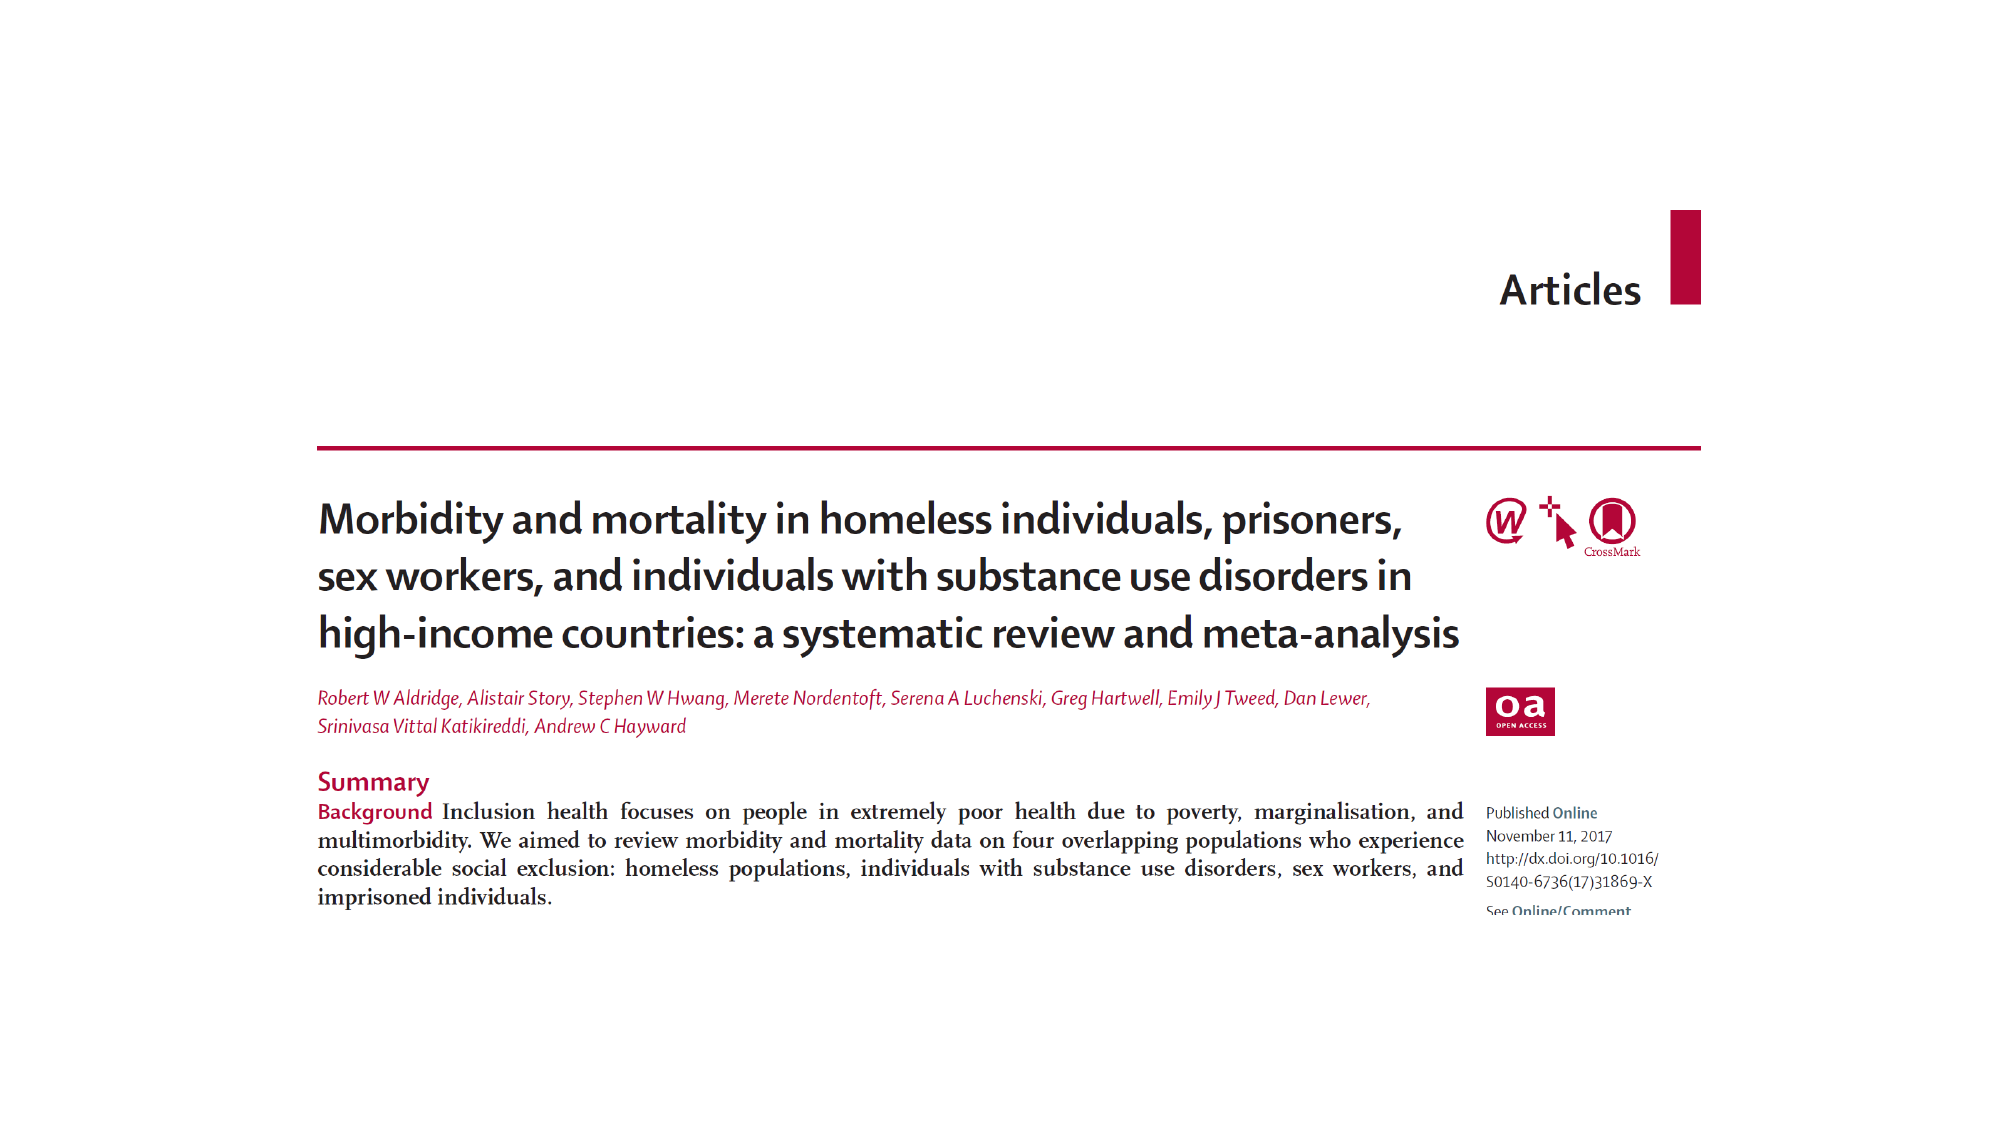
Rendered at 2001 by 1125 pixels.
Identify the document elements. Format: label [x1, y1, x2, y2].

picture [249, 210, 1750, 915]
